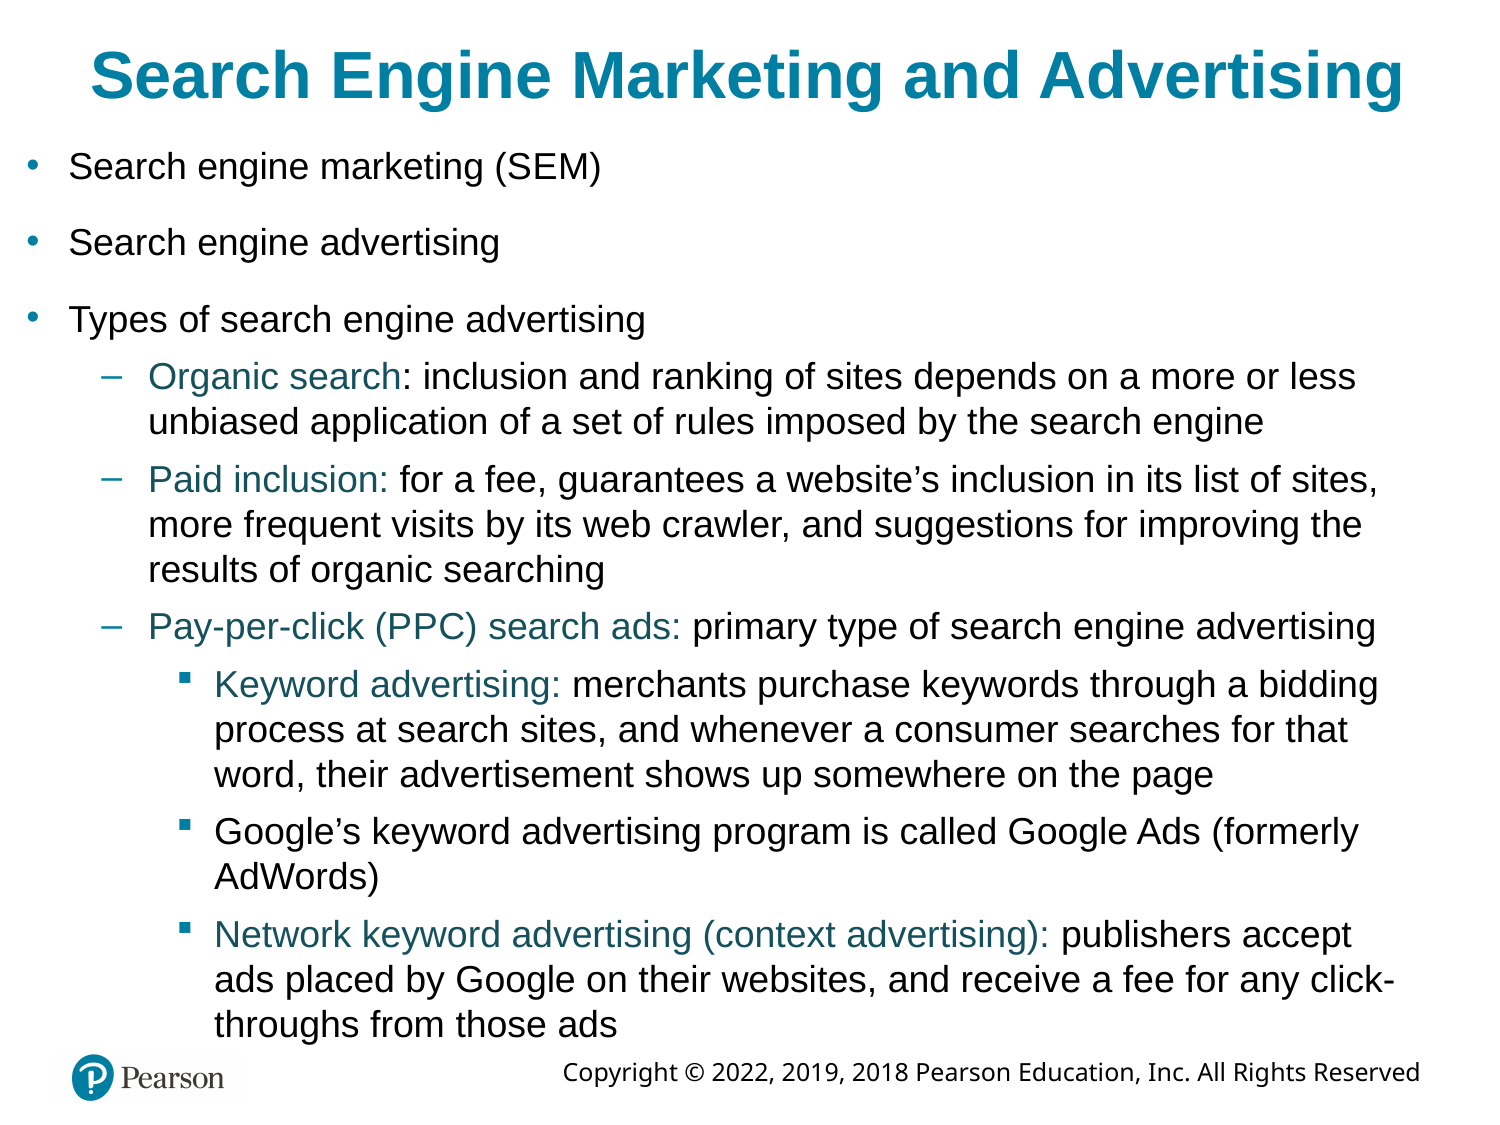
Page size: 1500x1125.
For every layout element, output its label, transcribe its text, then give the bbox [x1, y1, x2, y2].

picture [51, 1053, 245, 1102]
list Search engine marketing (S E M) Search engine advertising Types of search engine advertising Organic search: inclusion and ranking of sites depends on a more or less unbiased application of a set of rules imposed by the search engine Paid inclusion: for a fee, guarantees a website’s inclusion in its list of sites, more frequent visits by its web crawler, and suggestions for improving the results of organic searching Pay-per-click (P P C) search ads: primary type of search engine advertising Keyword advertising: merchants purchase keywords through a bidding process at search sites, and whenever a consumer searches for that word, their advertisement shows up somewhere on the page Google’s keyword advertising program is called Google Ads (formerly AdWords) Network keyword advertising (context advertising): publishers accept ads placed by Google on their websites, and receive a fee for any click-throughs from those ads [11, 127, 1437, 893]
title Search Engine Marketing and Advertising [75, 12, 1437, 127]
